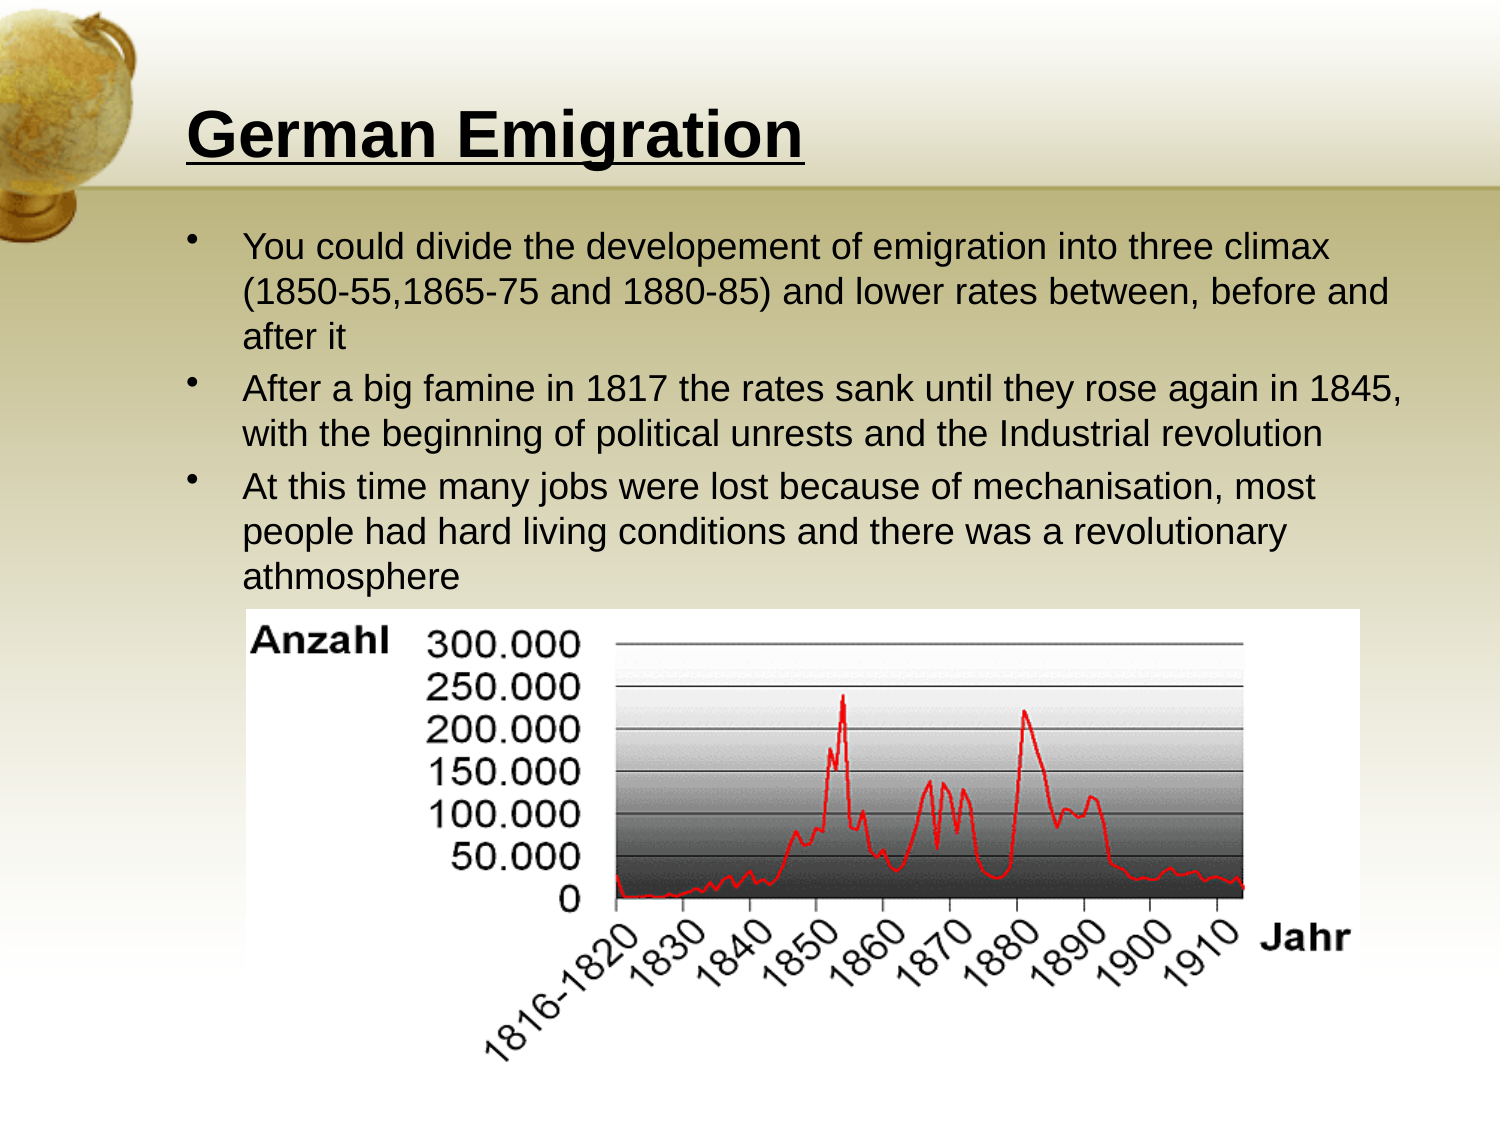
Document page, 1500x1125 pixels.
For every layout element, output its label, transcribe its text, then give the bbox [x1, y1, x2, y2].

title German Emigration [171, 36, 1436, 179]
picture [0, 0, 1500, 1125]
list You could divide the developement of emigration into three climax (1850-55,1865-75 and 1880-85) and lower rates between, before and after it After a big famine in 1817 the rates sank until they rose again in 1845, with the beginning of political unrests and the Industrial revolution At this time many jobs were lost because of mechanisation, most people had hard living conditions and there was a revolutionary athmosphere [171, 214, 1436, 1018]
